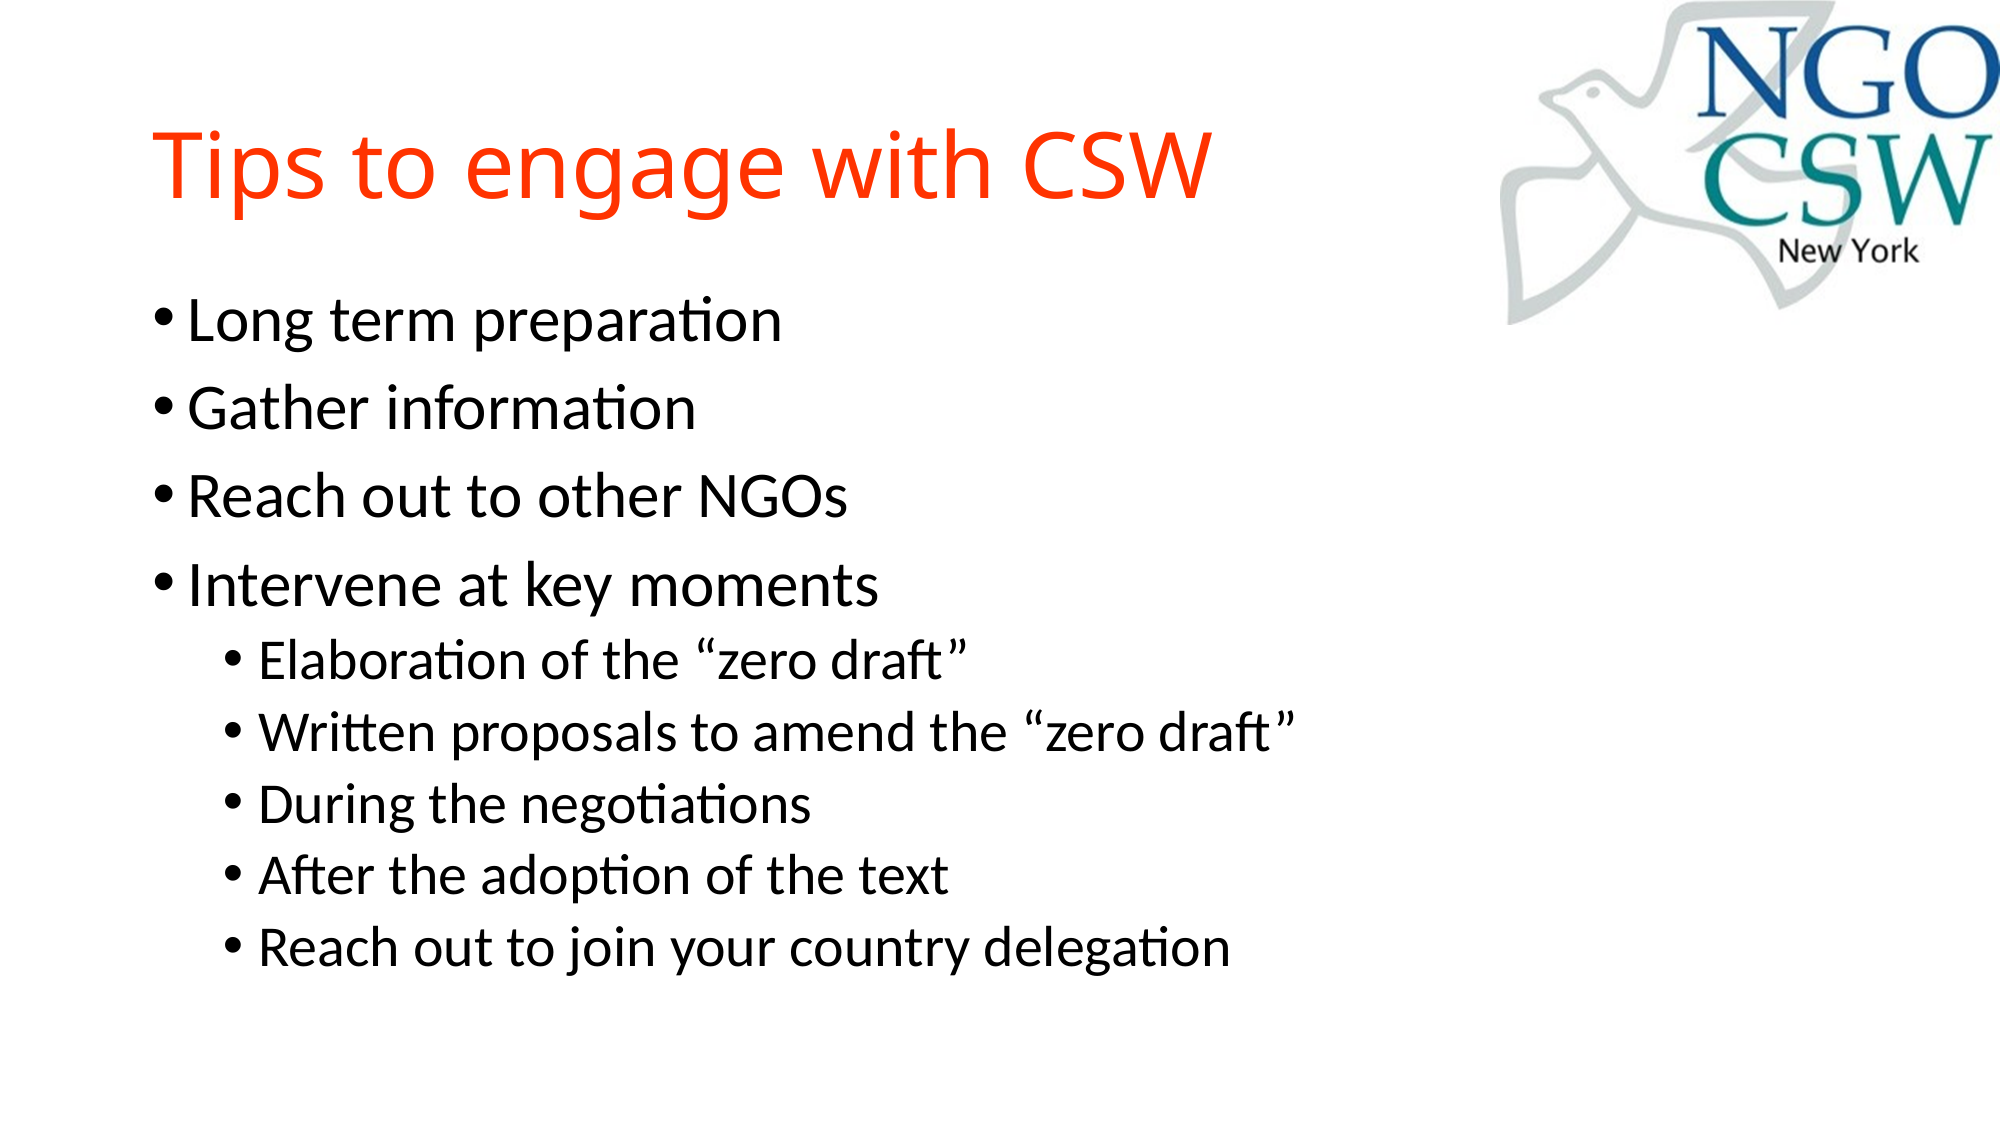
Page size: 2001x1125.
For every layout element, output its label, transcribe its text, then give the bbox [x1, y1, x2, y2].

title Tips to engage with CSW [137, 59, 1863, 277]
list Long term preparation Gather information Reach out to other NGOs Intervene at key moments Elaboration of the “zero draft” Written proposals to amend the “zero draft” During the negotiations After the adoption of the text Reach out to join your country delegation [137, 277, 1863, 992]
picture [1500, 0, 2000, 325]
